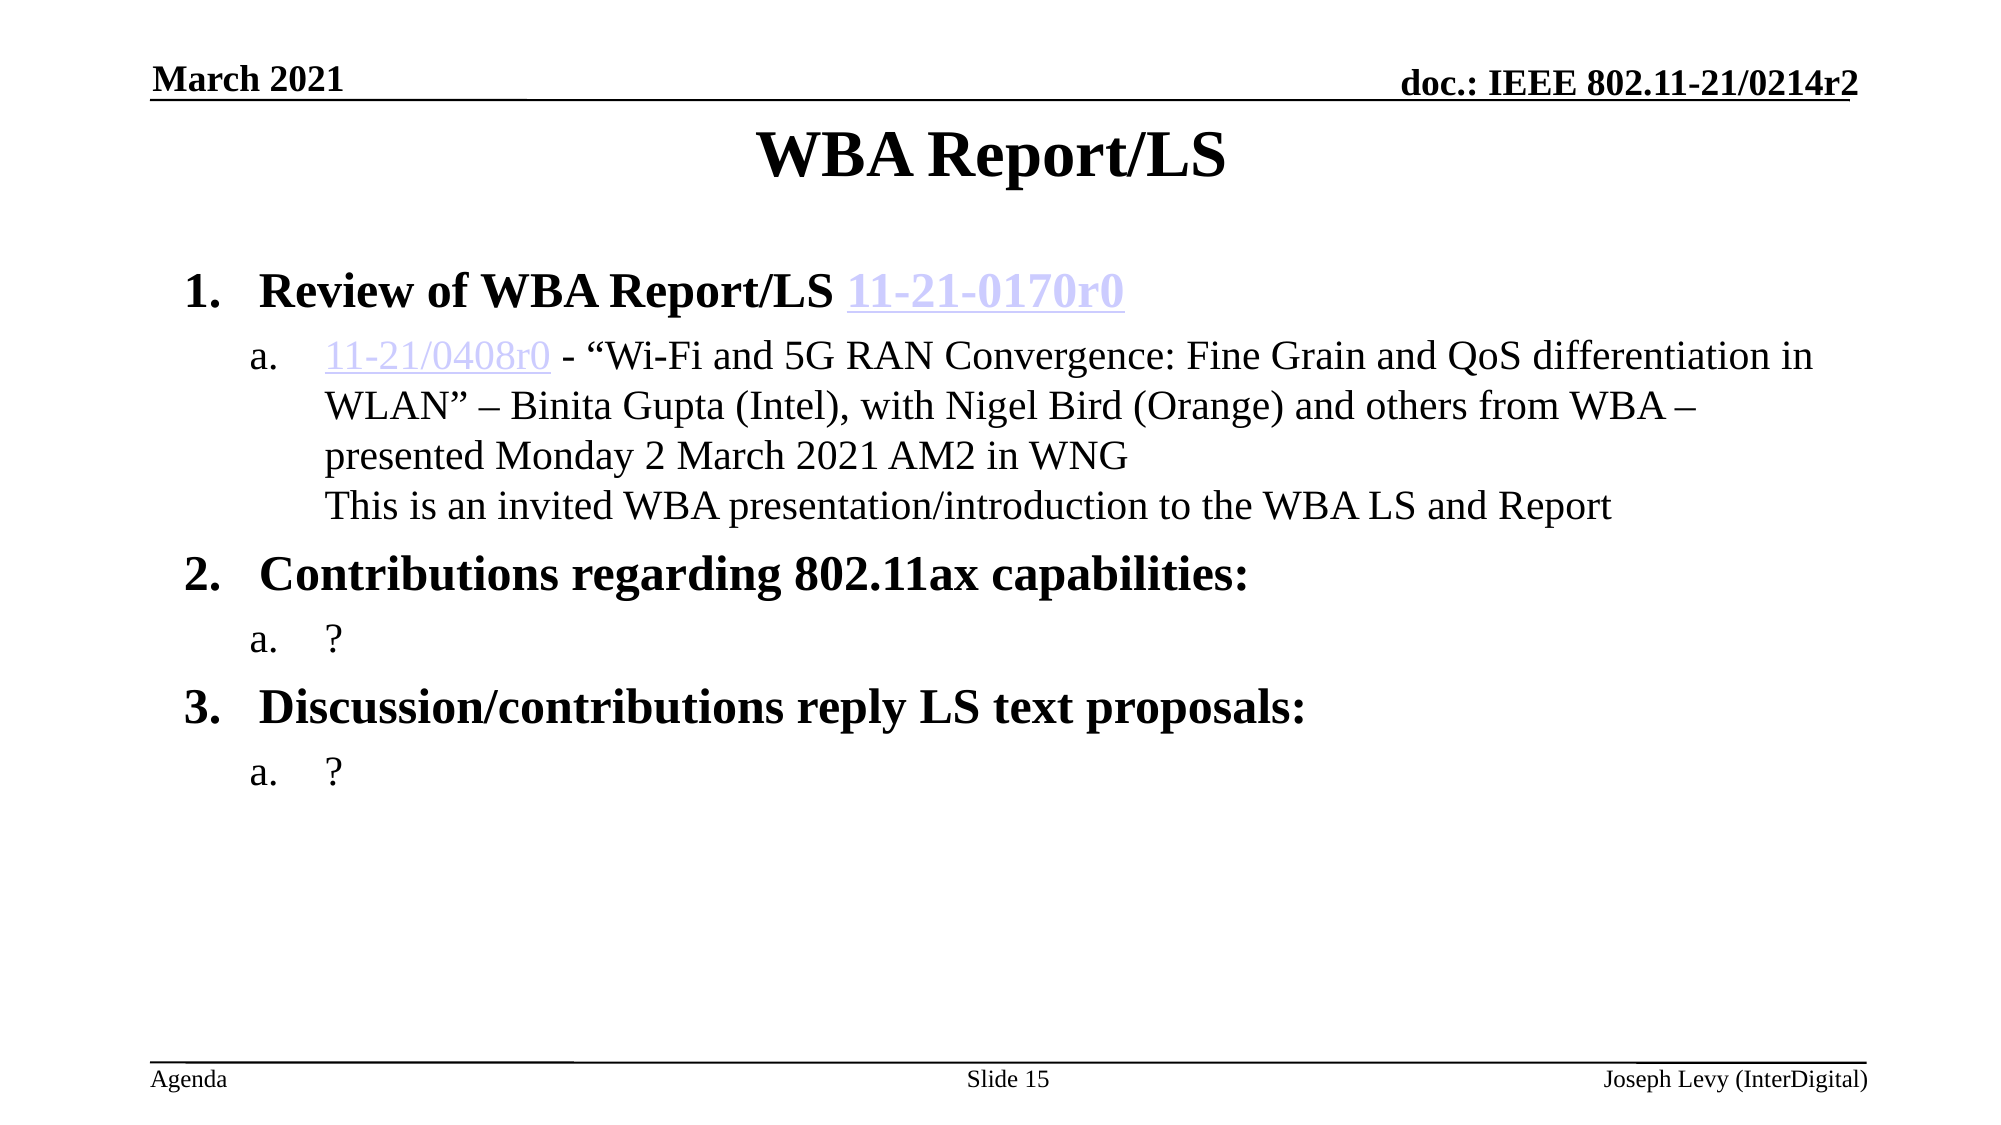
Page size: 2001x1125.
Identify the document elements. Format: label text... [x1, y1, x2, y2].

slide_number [152, 54, 563, 100]
footer Joseph Levy (InterDigital) [1171, 1061, 1869, 1093]
list Review of WBA Report/LS 11-21-0170r0 11-21/0408r0 - “Wi-Fi and 5G RAN Convergence: Fine Grain and QoS differentiation in WLAN” – Binita Gupta (Intel), with Nigel Bird (Orange) and others from WBA – presented Monday 2 March 2021 AM2 in WNG This is an invited WBA presentation/introduction to the WBA LS and Report Contributions regarding 802.11ax capabilities: ? Discussion/contributions reply LS text proposals: ? [149, 249, 1850, 1000]
title WBA Report/LS [149, 112, 1850, 188]
slide_number Slide 15 [950, 1061, 1067, 1123]
